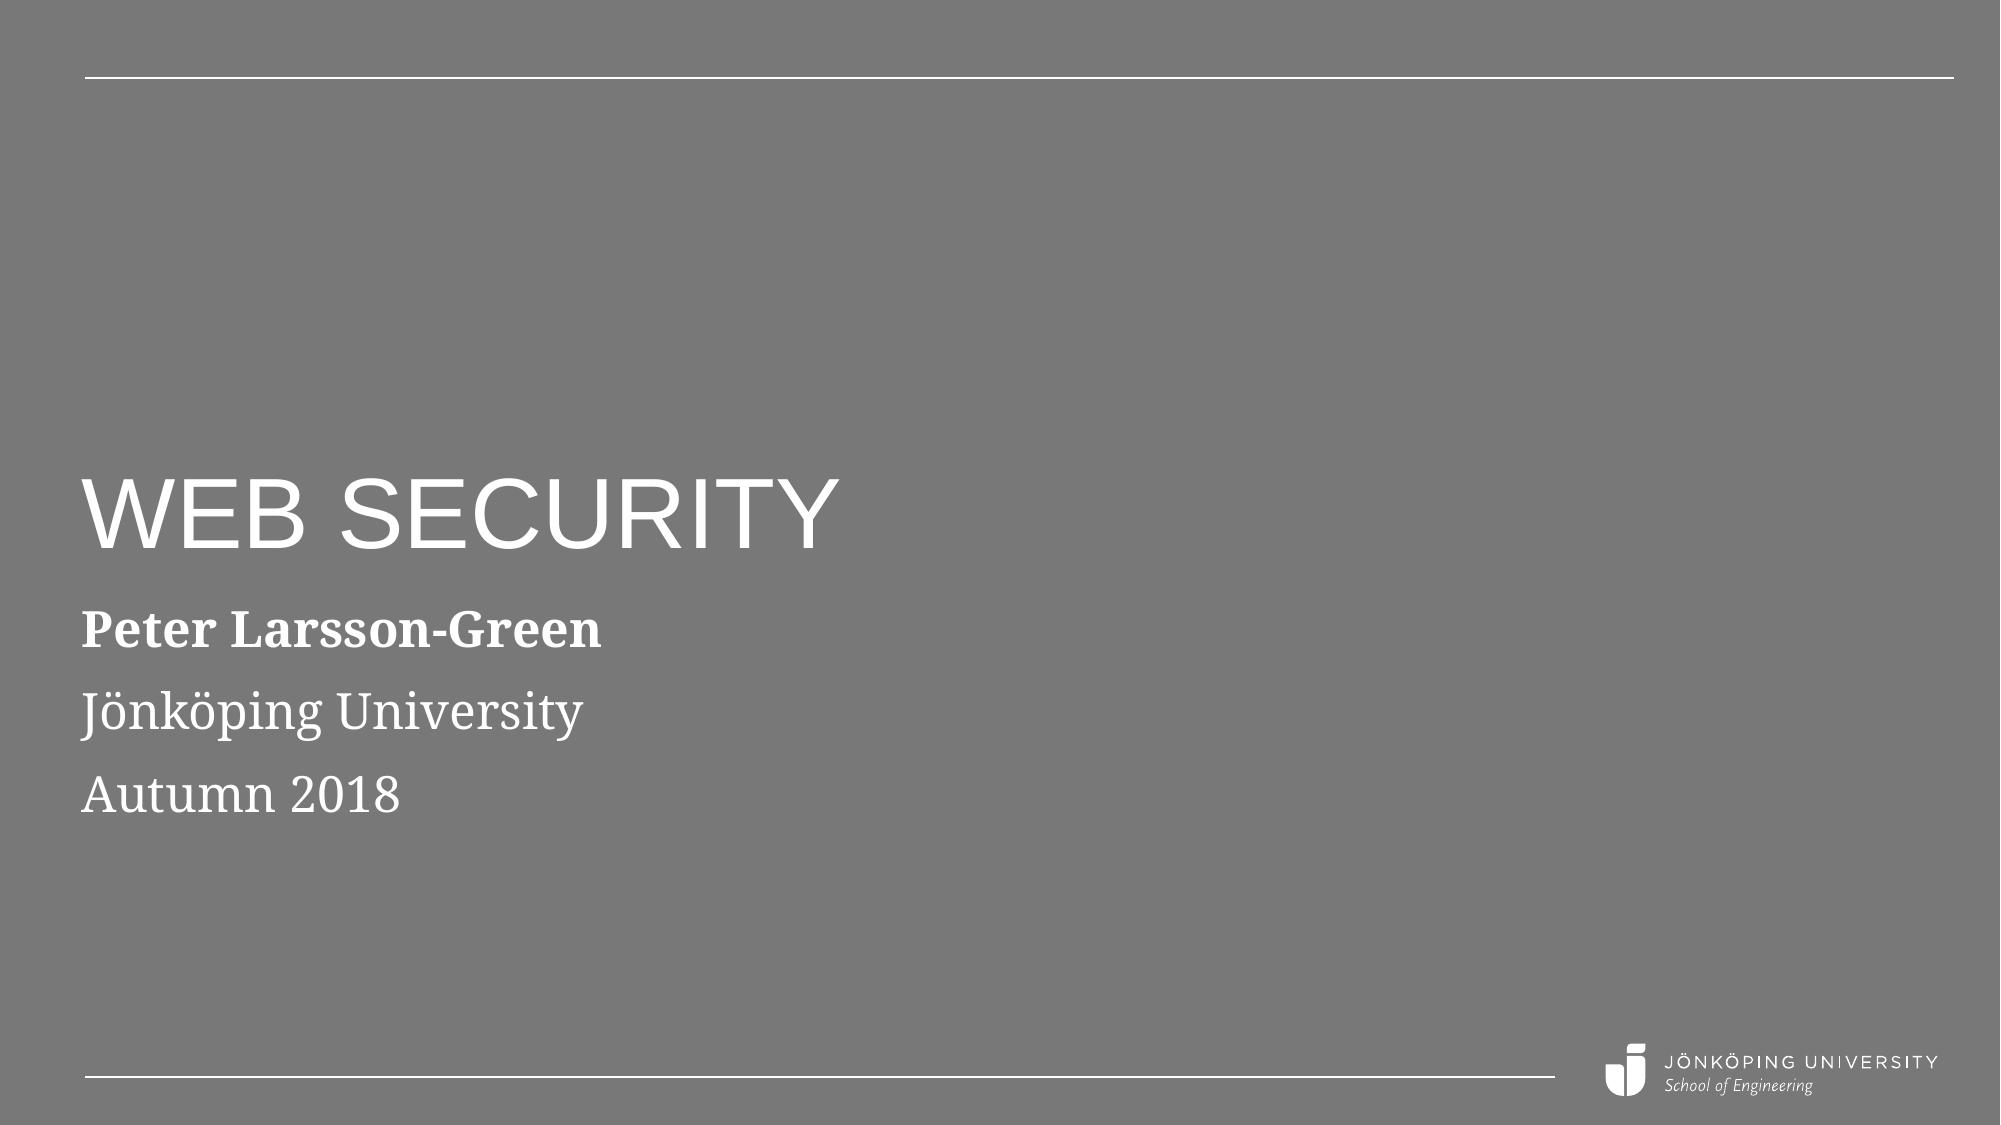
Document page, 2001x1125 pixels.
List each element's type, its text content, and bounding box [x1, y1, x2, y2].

subtitle Peter Larsson-Green Jönköping University Autumn 2018 [66, 590, 1954, 863]
title Web Security [66, 184, 1954, 576]
